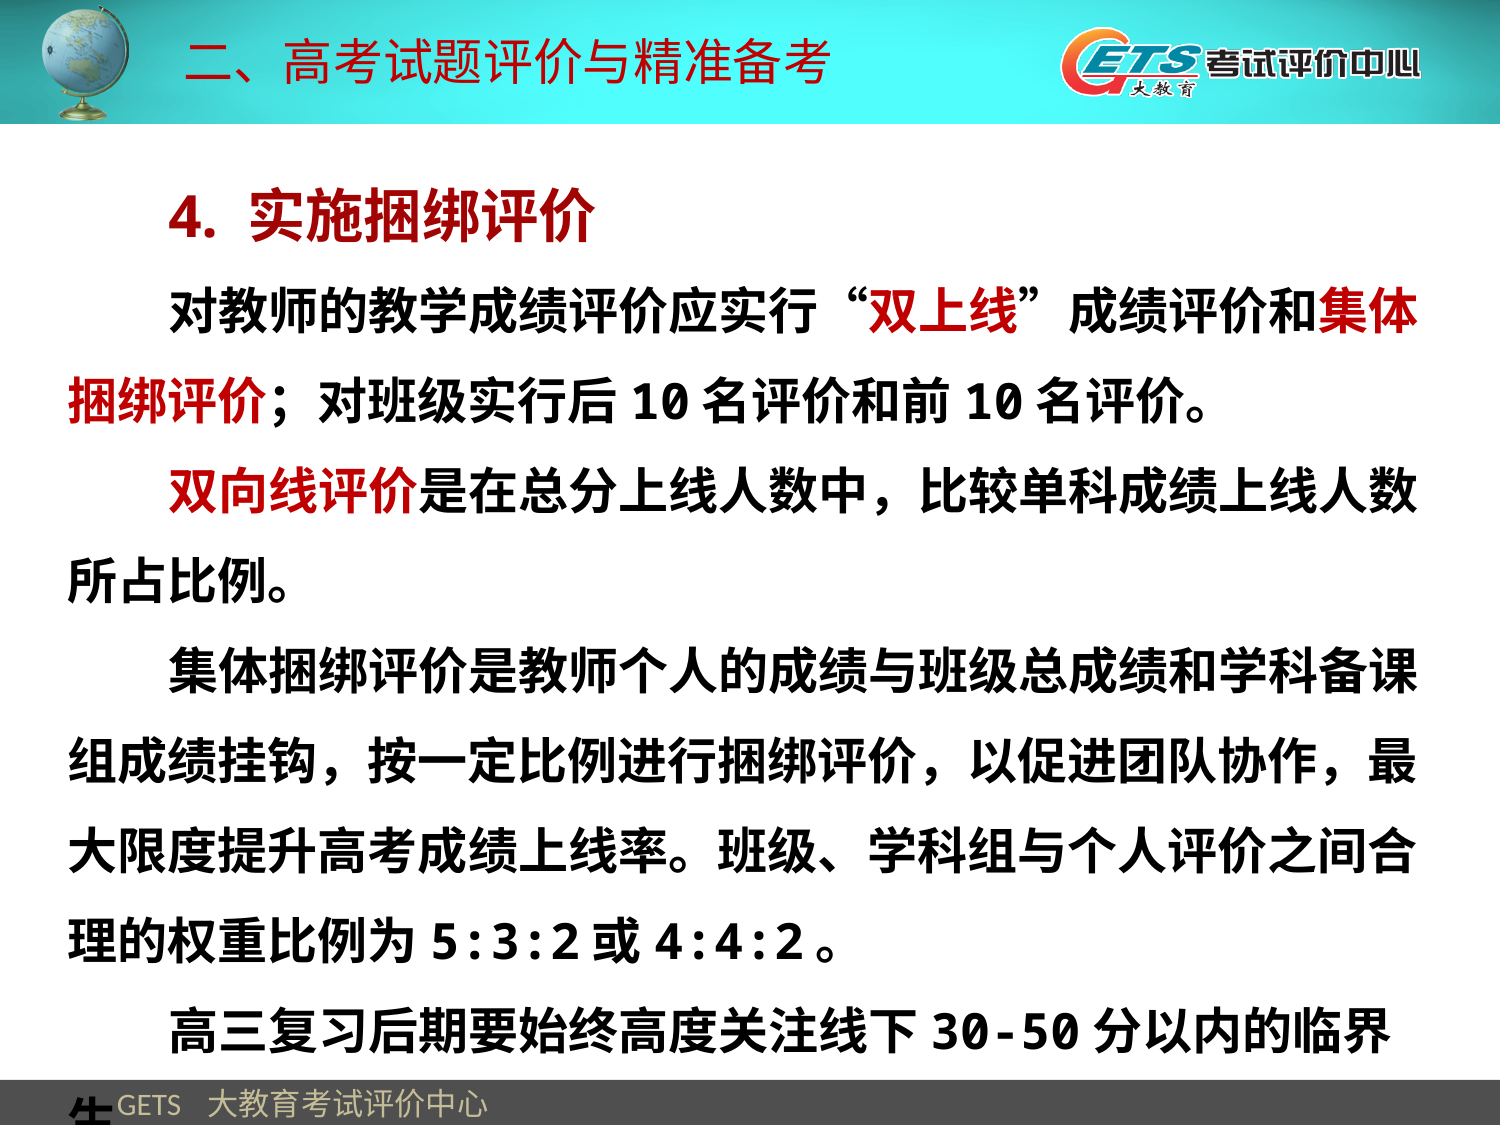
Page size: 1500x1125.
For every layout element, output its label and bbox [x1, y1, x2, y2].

text_box [148, 18, 869, 102]
picture [0, 0, 1500, 124]
text_box [53, 137, 1447, 1125]
